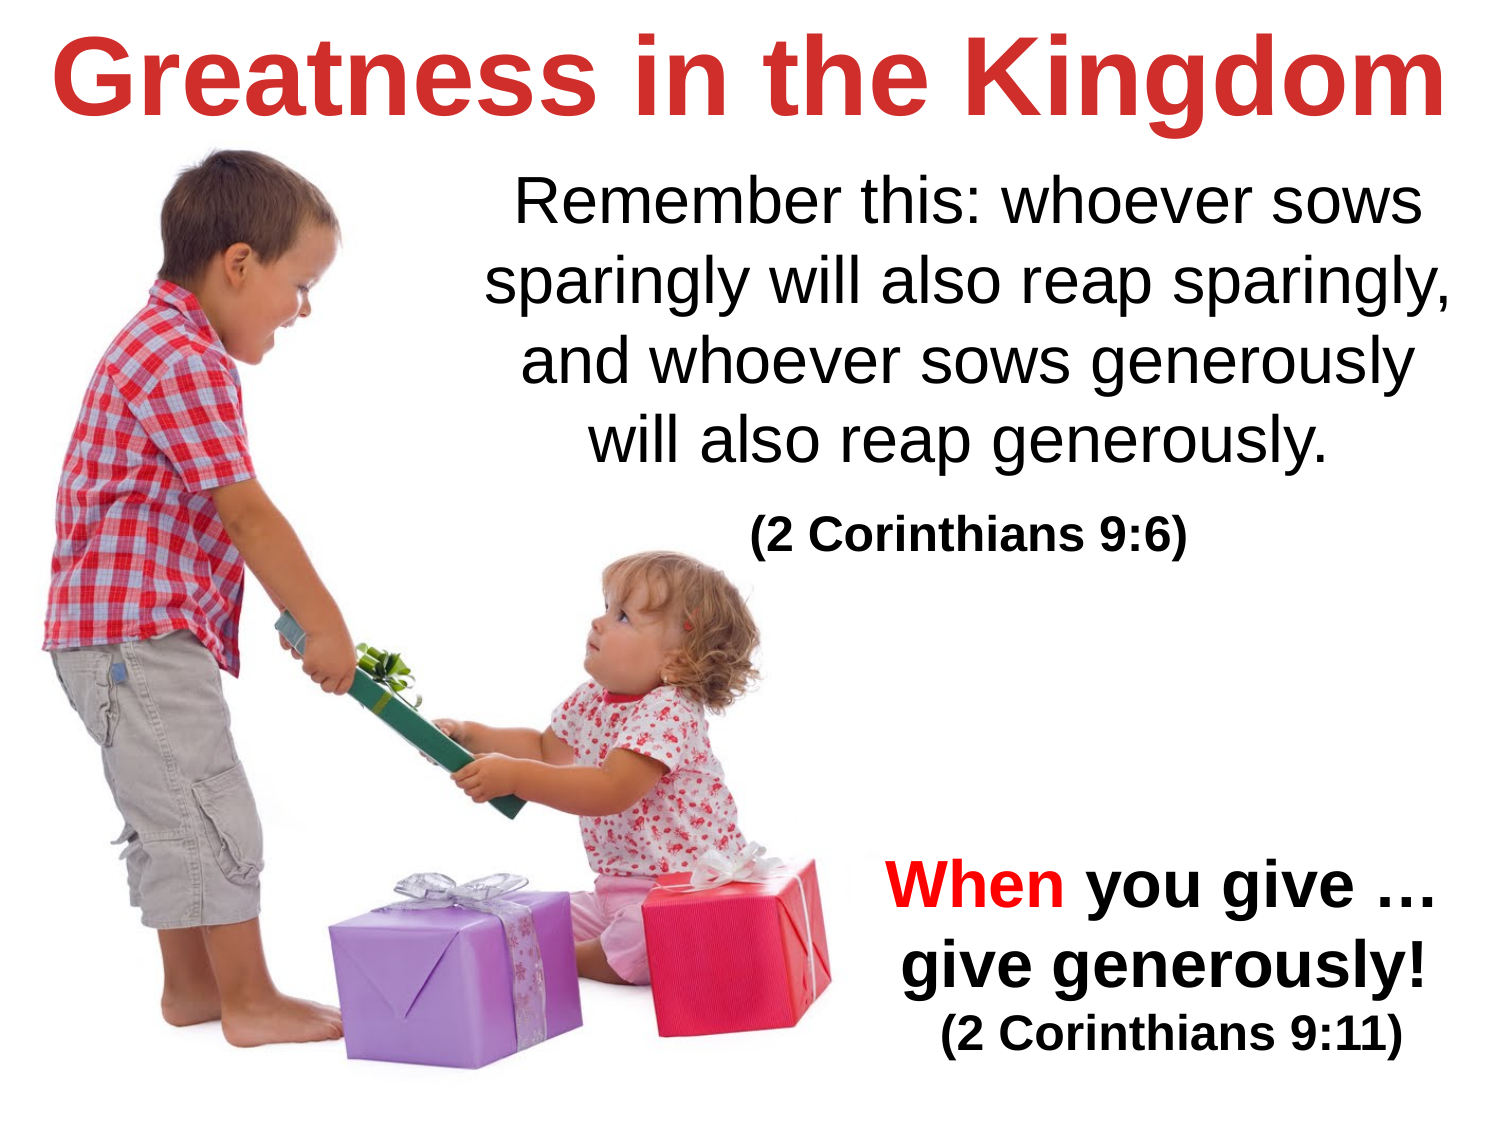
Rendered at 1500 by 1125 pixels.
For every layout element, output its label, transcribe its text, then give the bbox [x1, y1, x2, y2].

text_box When you give … give generously! (2 Corinthians 9:11) [901, 833, 1500, 1068]
text_box Remember this: whoever sows sparingly will also reap sparingly, and whoever sows generously will also reap generously. (2 Corinthians 9:6) [901, 149, 1483, 569]
text_box Greatness in the Kingdom [0, 0, 1500, 146]
picture [1, 70, 897, 1125]
